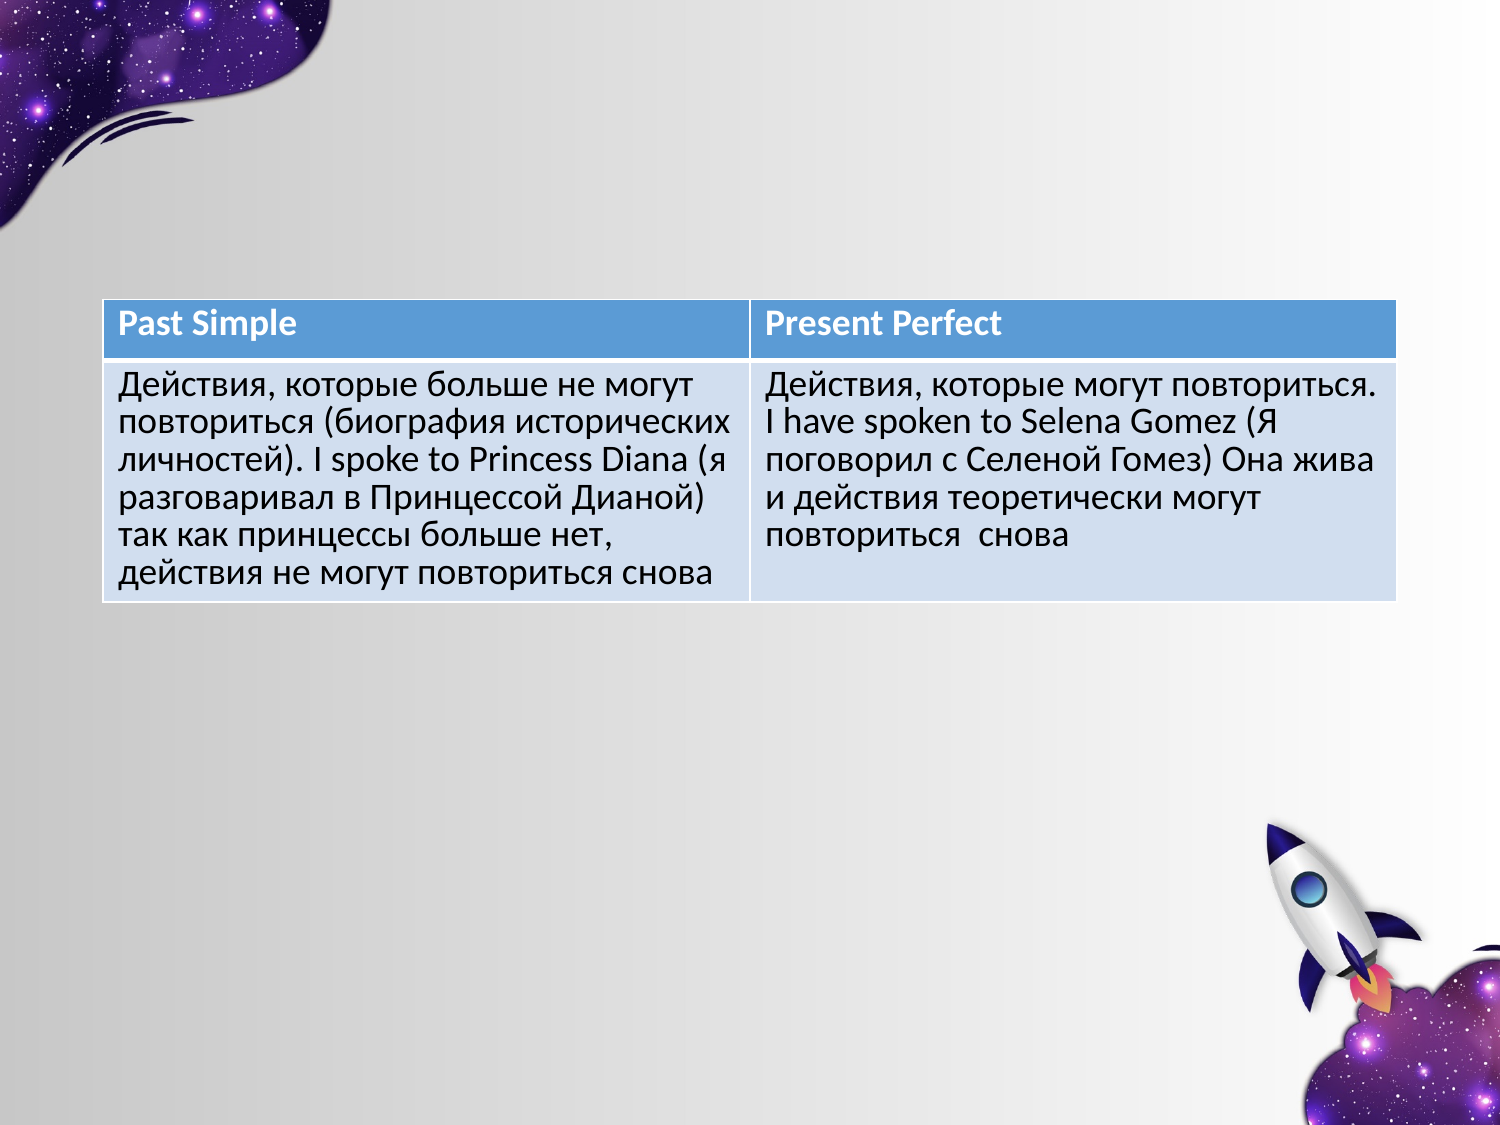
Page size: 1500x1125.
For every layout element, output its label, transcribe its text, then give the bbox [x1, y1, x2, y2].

table_cell Действия, которые больше не могут повториться (биография исторических личностей). I spoke to Princess Diana (я разговаривал в Принцессой Дианой) так как принцессы больше нет, действия не могут повториться снова [104, 363, 749, 601]
table_header Present Perfect [751, 300, 1396, 358]
table_header Past Simple [104, 300, 749, 358]
picture [0, 0, 1500, 1125]
table_cell Действия, которые могут повториться. I have spoken to Selena Gomez (Я поговорил с Селеной Гомез) Она жива и действия теоретически могут повториться снова [751, 363, 1396, 601]
